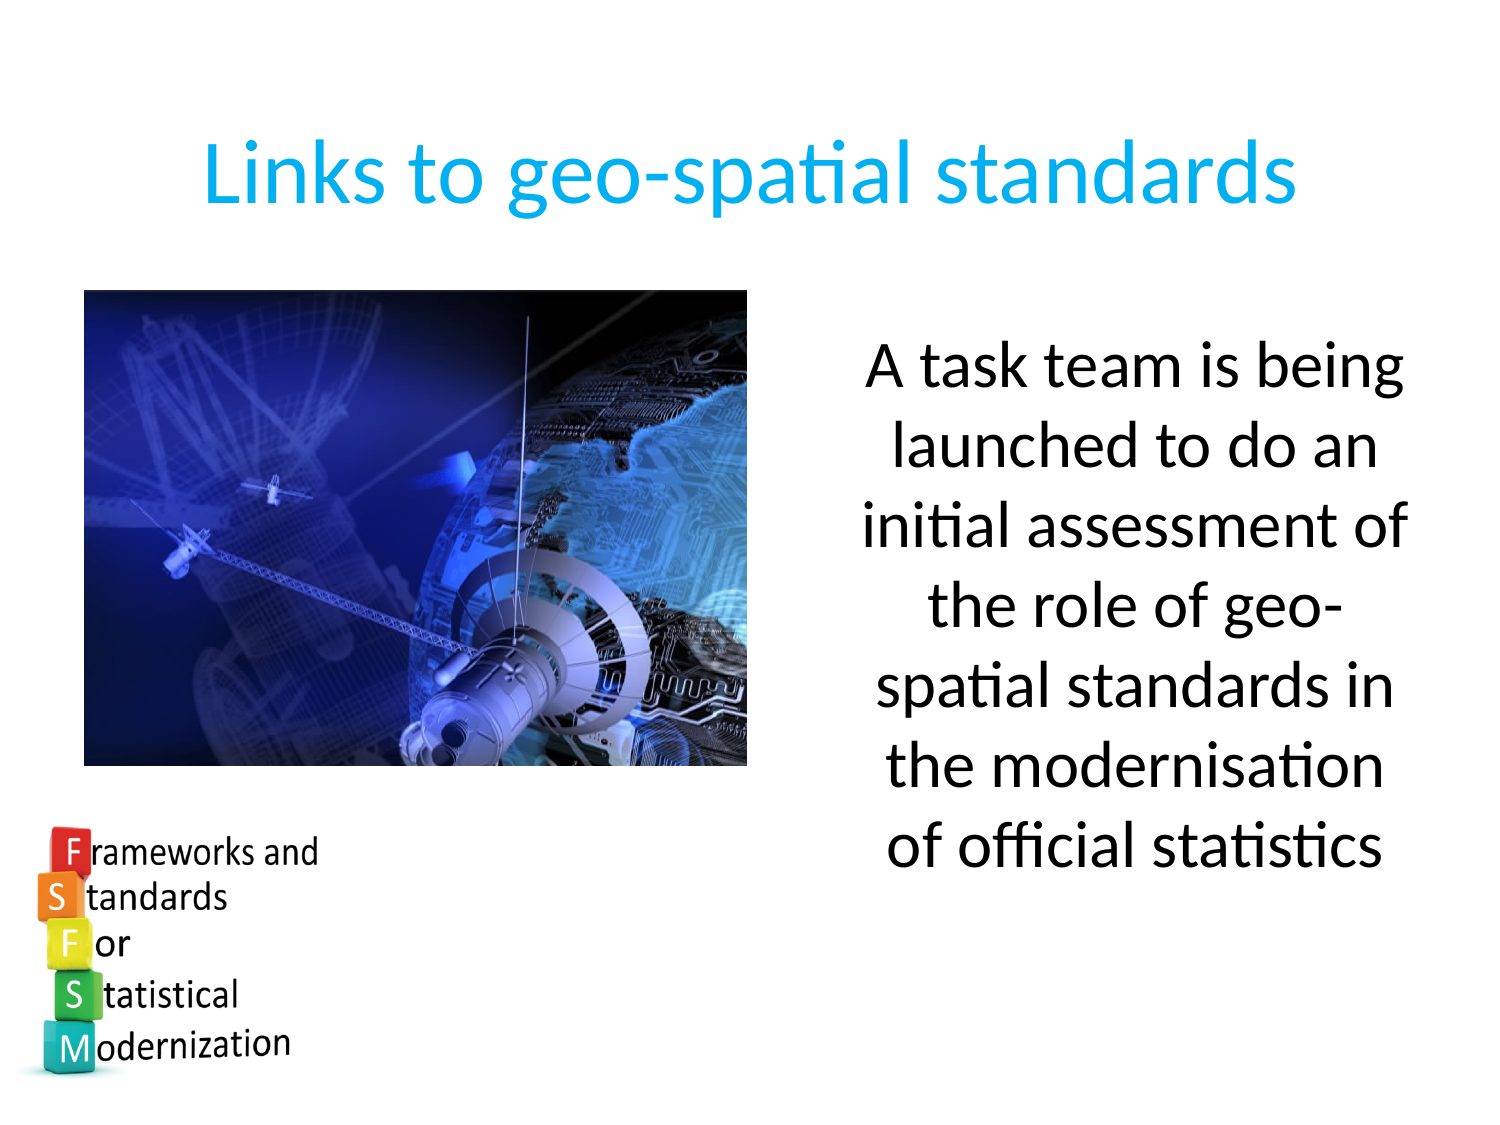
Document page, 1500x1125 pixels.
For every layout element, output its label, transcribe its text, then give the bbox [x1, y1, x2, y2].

title Links to geo-spatial standards [53, 42, 1470, 291]
text_box A task team is being launched to do an initial assessment of the role of geo-spatial standards in the modernisation of official statistics [844, 312, 1427, 1020]
picture [83, 290, 747, 766]
picture [0, 781, 361, 1125]
